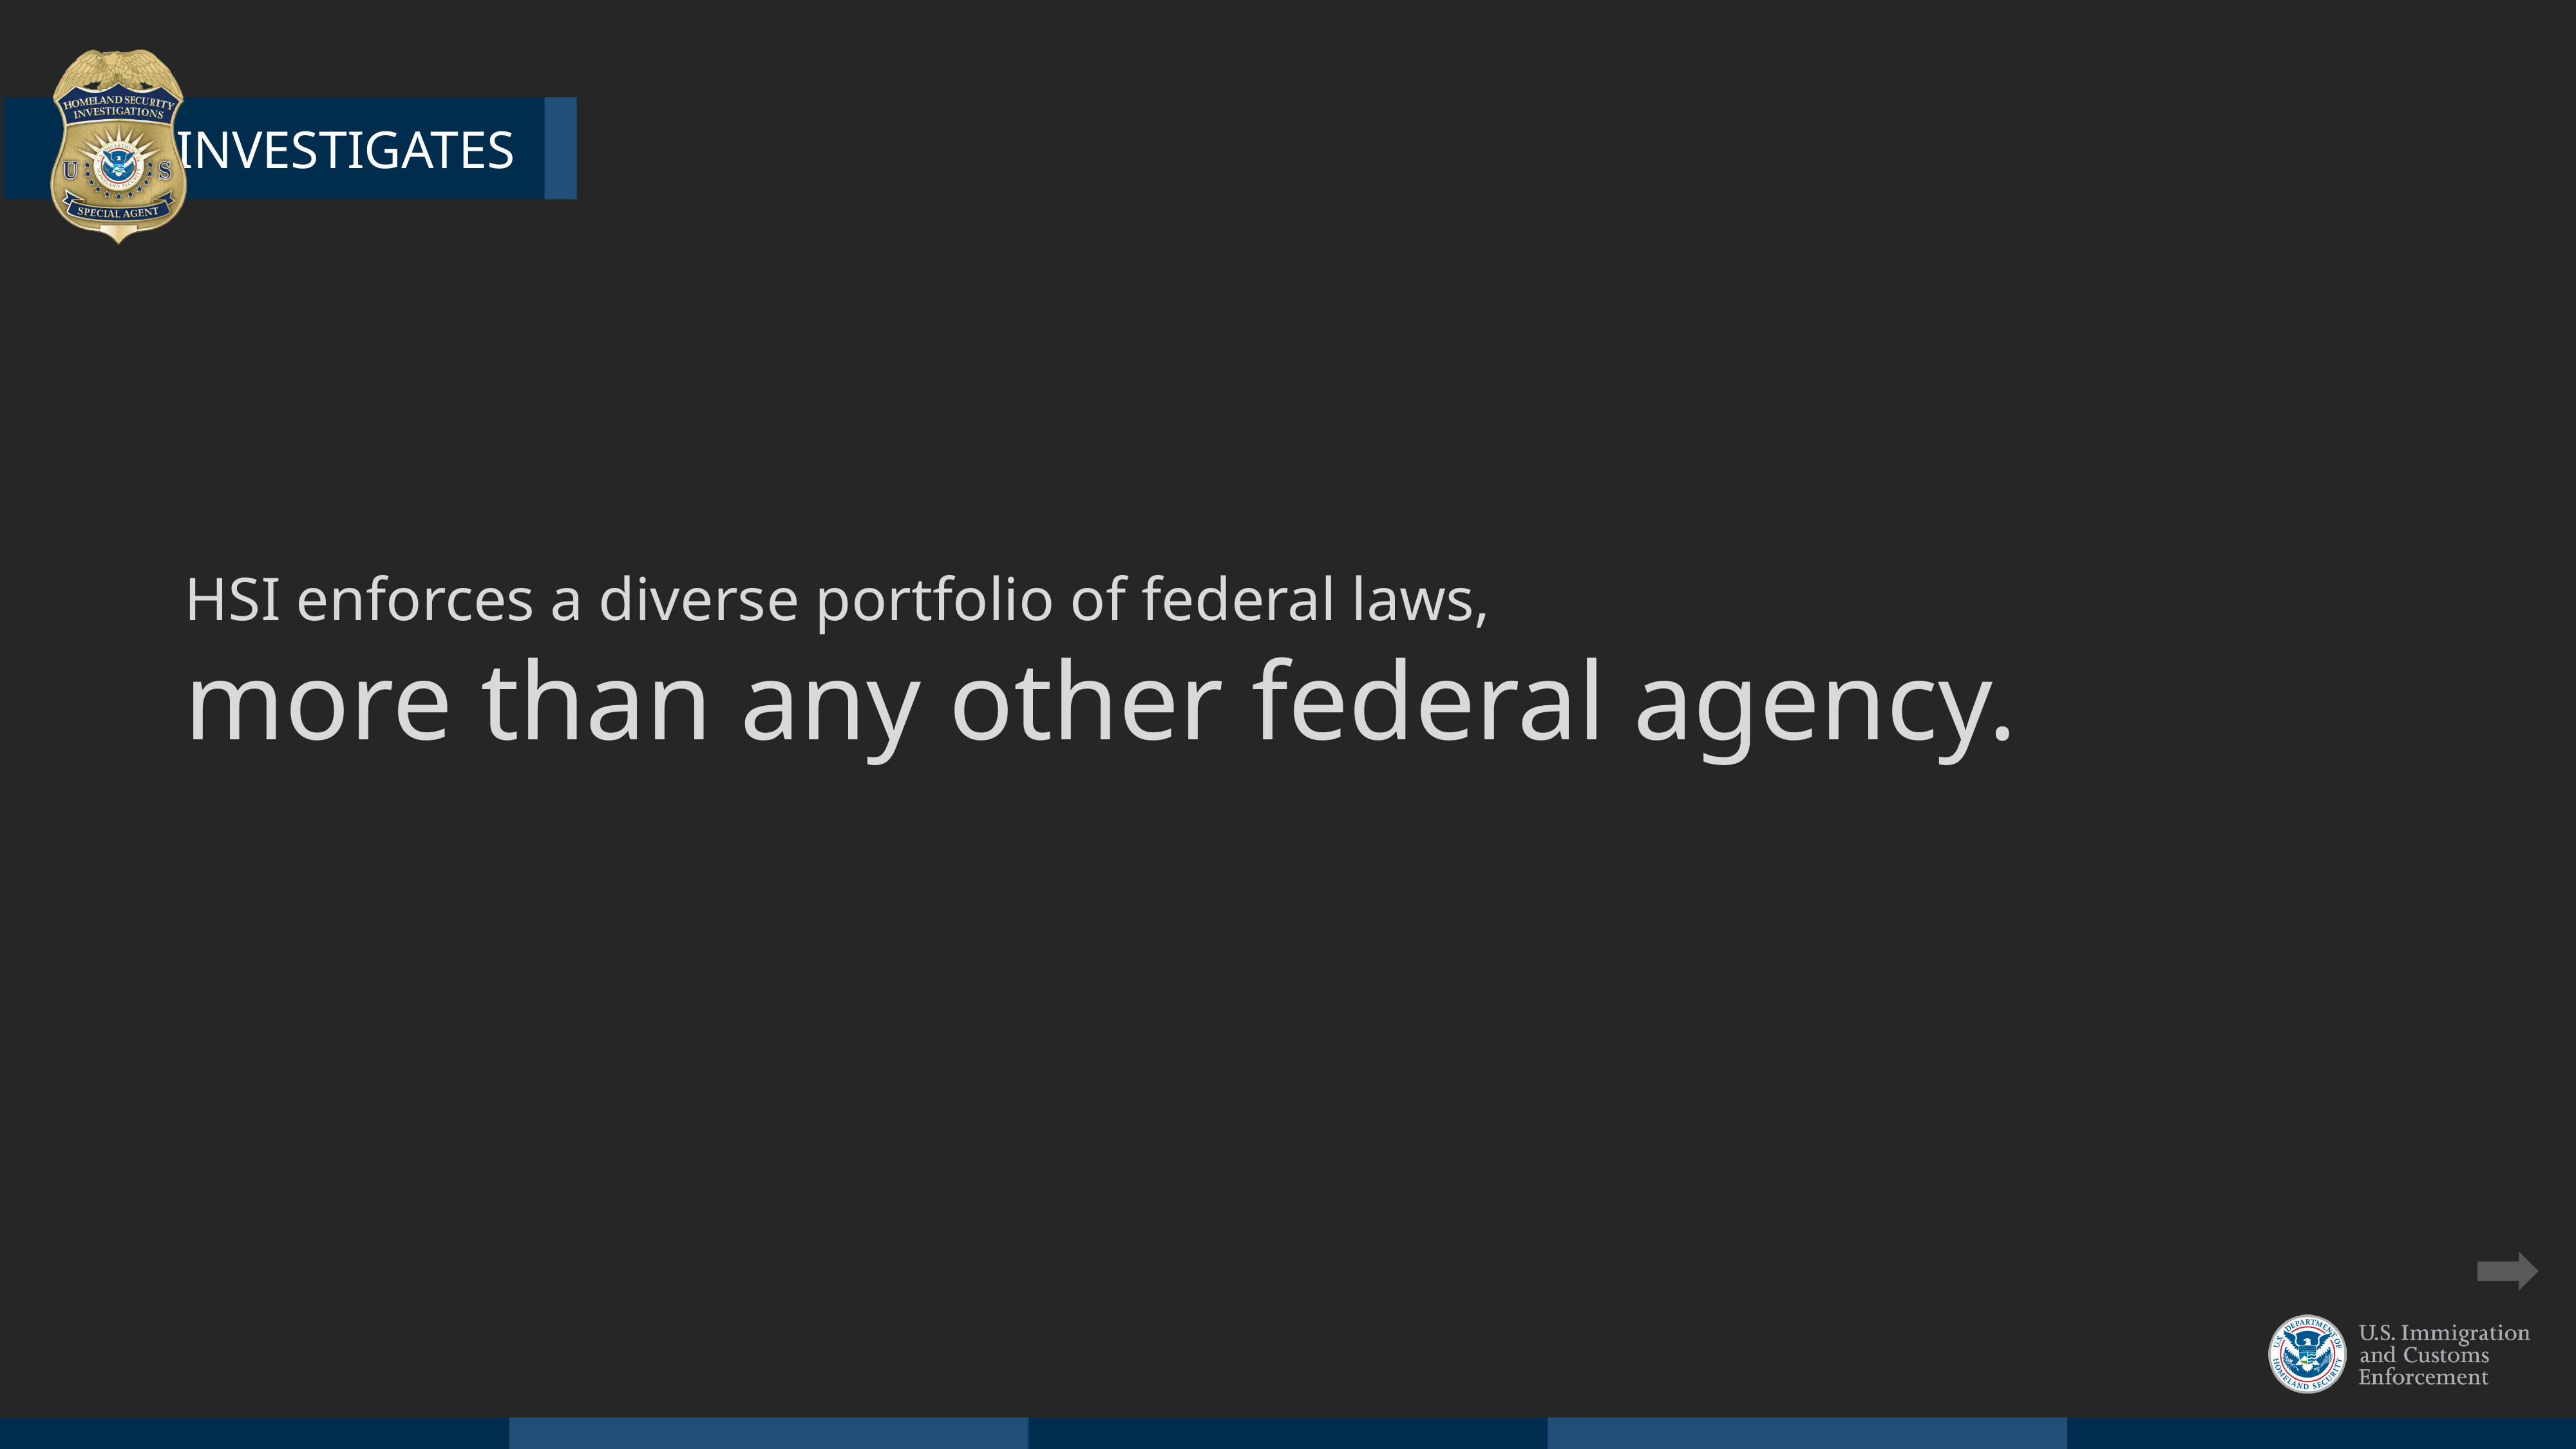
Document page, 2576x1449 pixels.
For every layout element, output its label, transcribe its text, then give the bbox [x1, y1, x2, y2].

text_box [2476, 1249, 2540, 1293]
picture [2268, 1314, 2530, 1394]
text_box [3, 39, 577, 258]
text_box HSI enforces a diverse portfolio of federal laws, more than any other federal agency. [79, 556, 2509, 766]
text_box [0, 1417, 2576, 1449]
